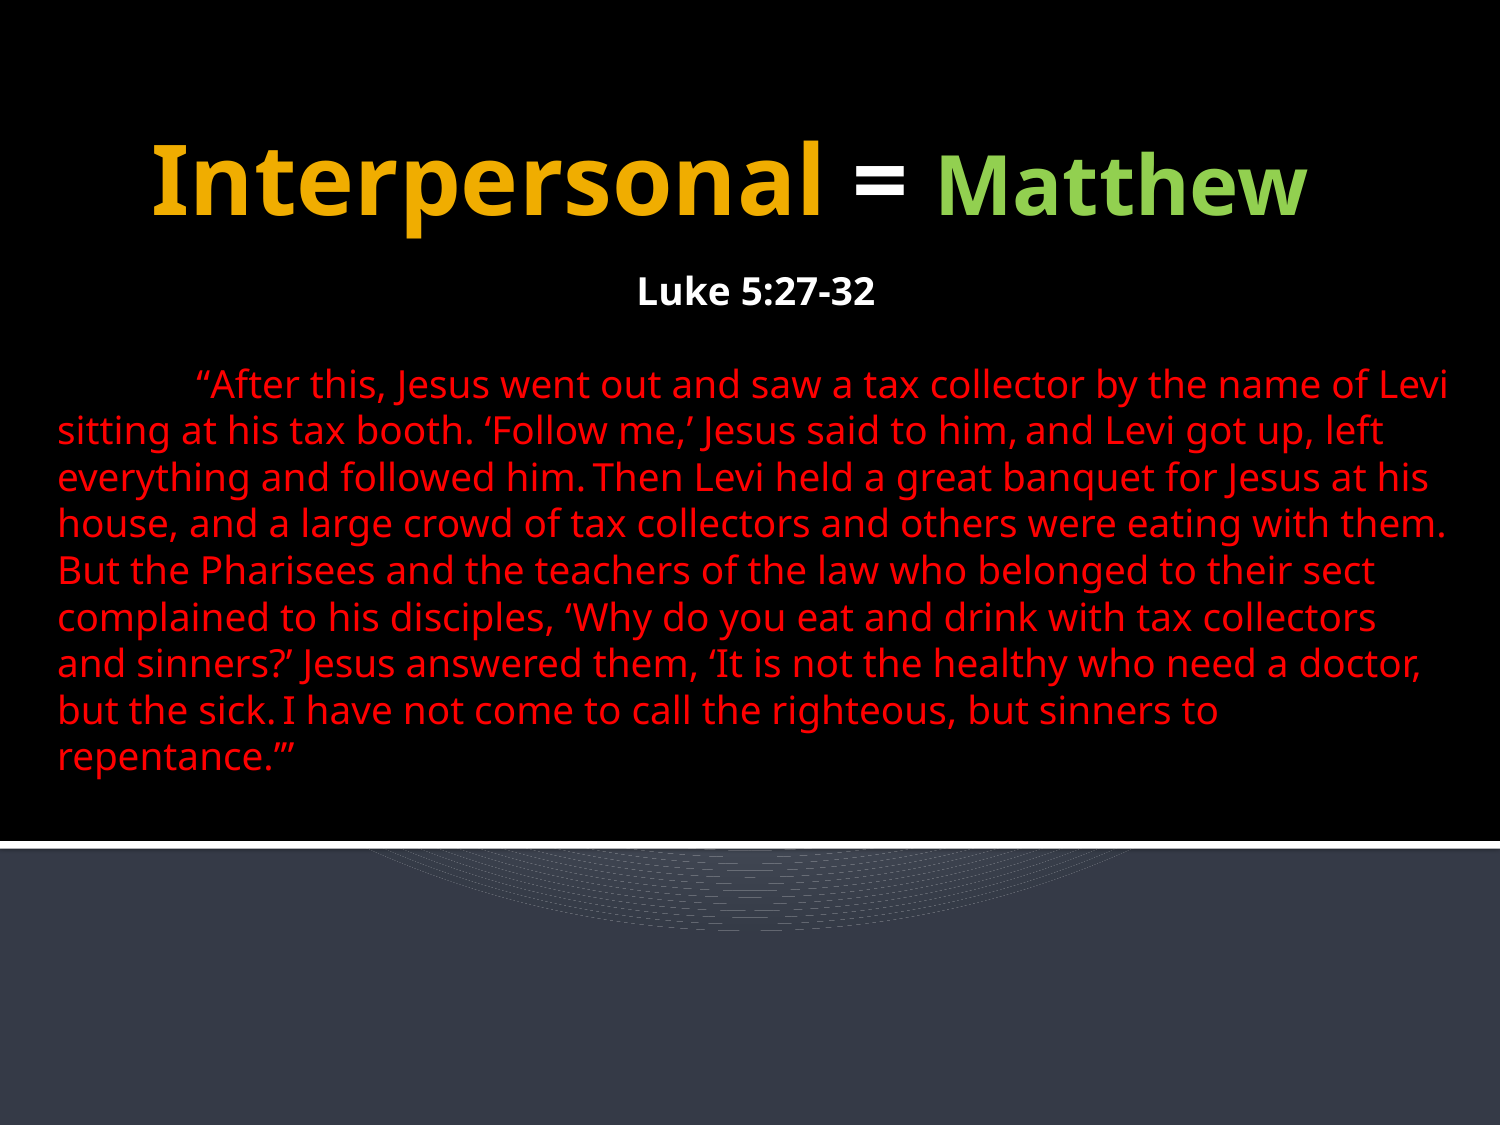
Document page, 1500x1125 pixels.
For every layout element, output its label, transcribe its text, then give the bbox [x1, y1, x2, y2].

subtitle Luke 5:27-32 “After this, Jesus went out and saw a tax collector by the name of Levi sitting at his tax booth. ‘Follow me,’ Jesus said to him, and Levi got up, left everything and followed him. Then Levi held a great banquet for Jesus at his house, and a large crowd of tax collectors and others were eating with them. But the Pharisees and the teachers of the law who belonged to their sect complained to his disciples, ‘Why do you eat and drink with tax collectors and sinners?’ Jesus answered them, ‘It is not the healthy who need a doctor, but the sick. I have not come to call the righteous, but sinners to repentance.’” [37, 262, 1463, 825]
title Interpersonal = Matthew [99, 0, 1375, 238]
